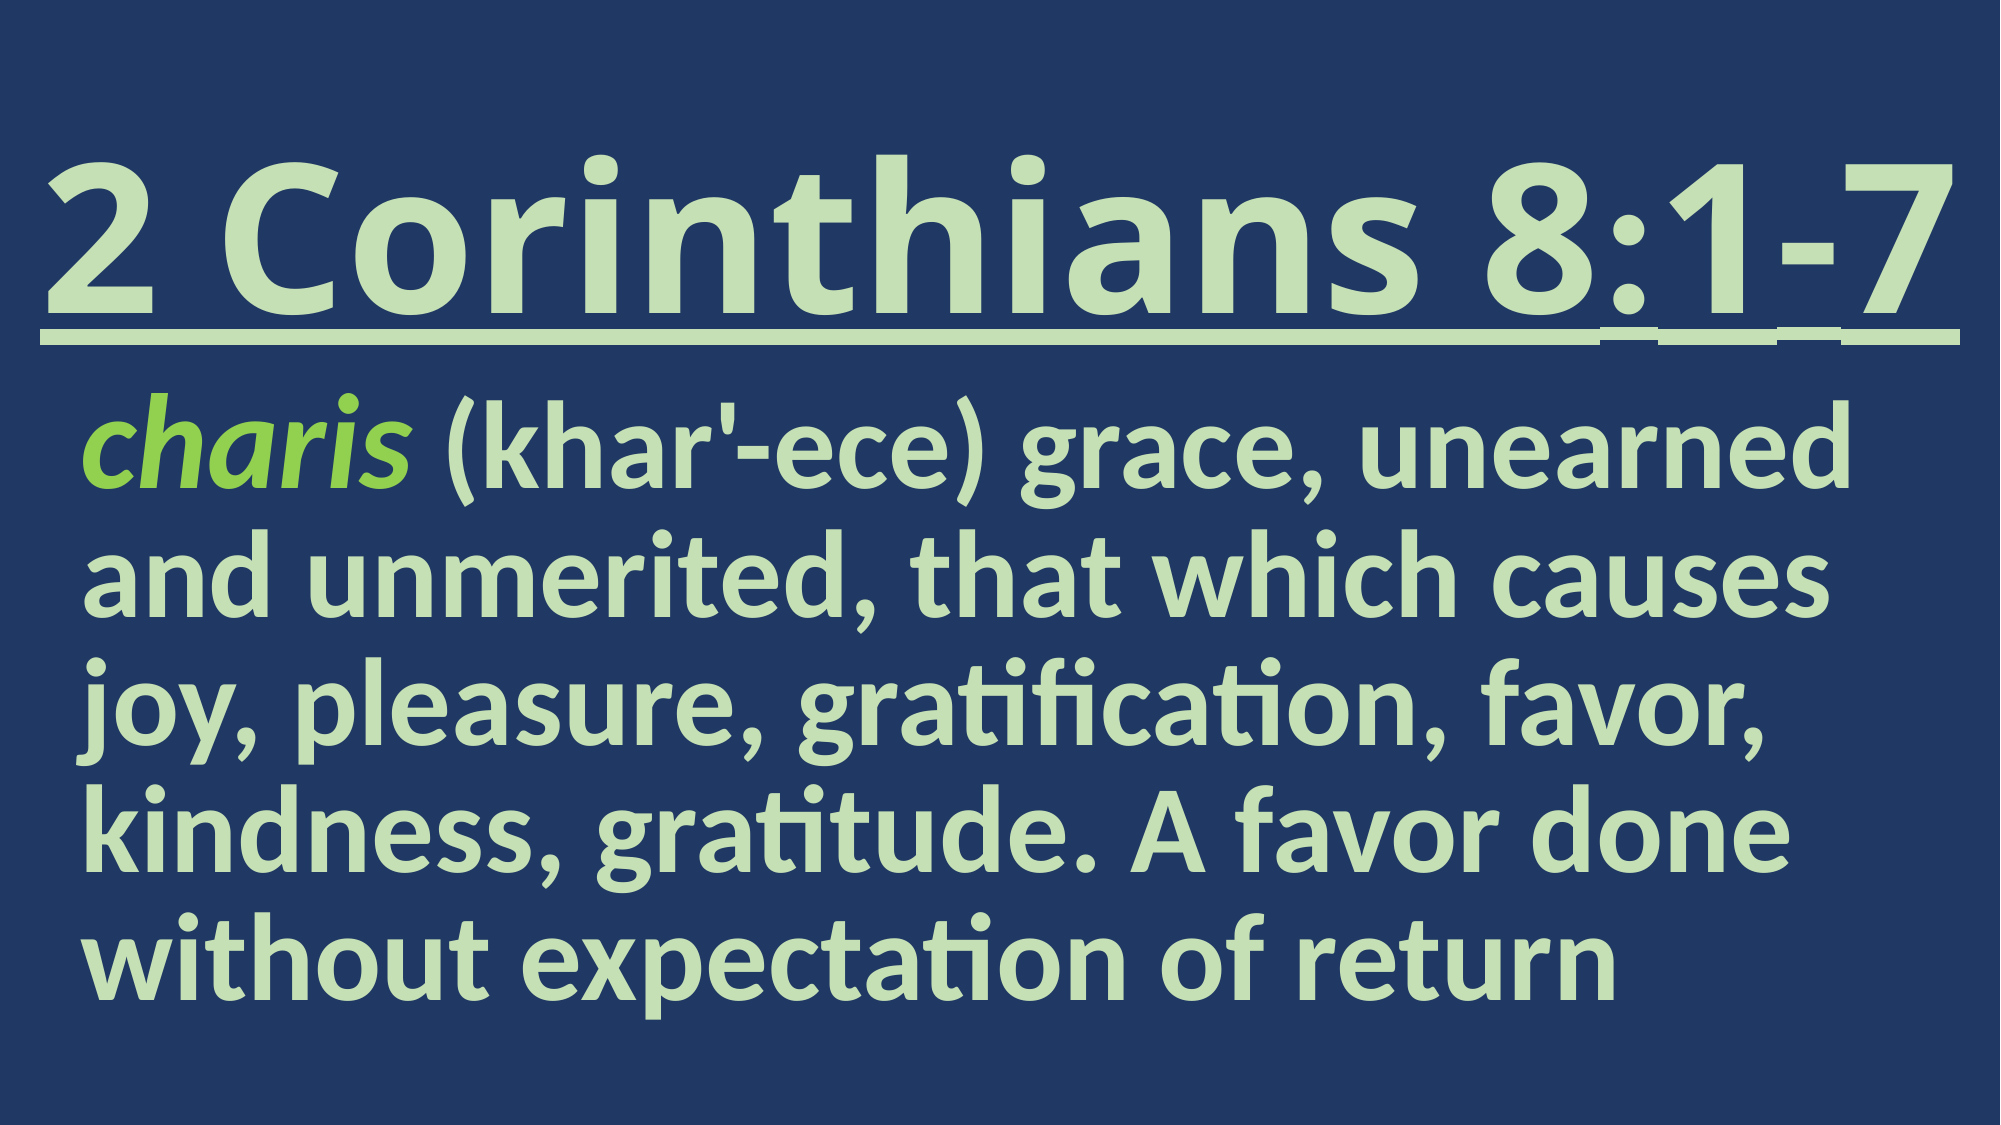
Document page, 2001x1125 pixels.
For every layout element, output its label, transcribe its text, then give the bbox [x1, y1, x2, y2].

text_box charis (khar'-ece) grace, unearned and unmerited, that which causes joy, pleasure, gratification, favor, kindness, gratitude. A favor done without expectation of return [0, 370, 2000, 1034]
text_box 2 Corinthians 8:1-7 [0, 116, 2000, 369]
